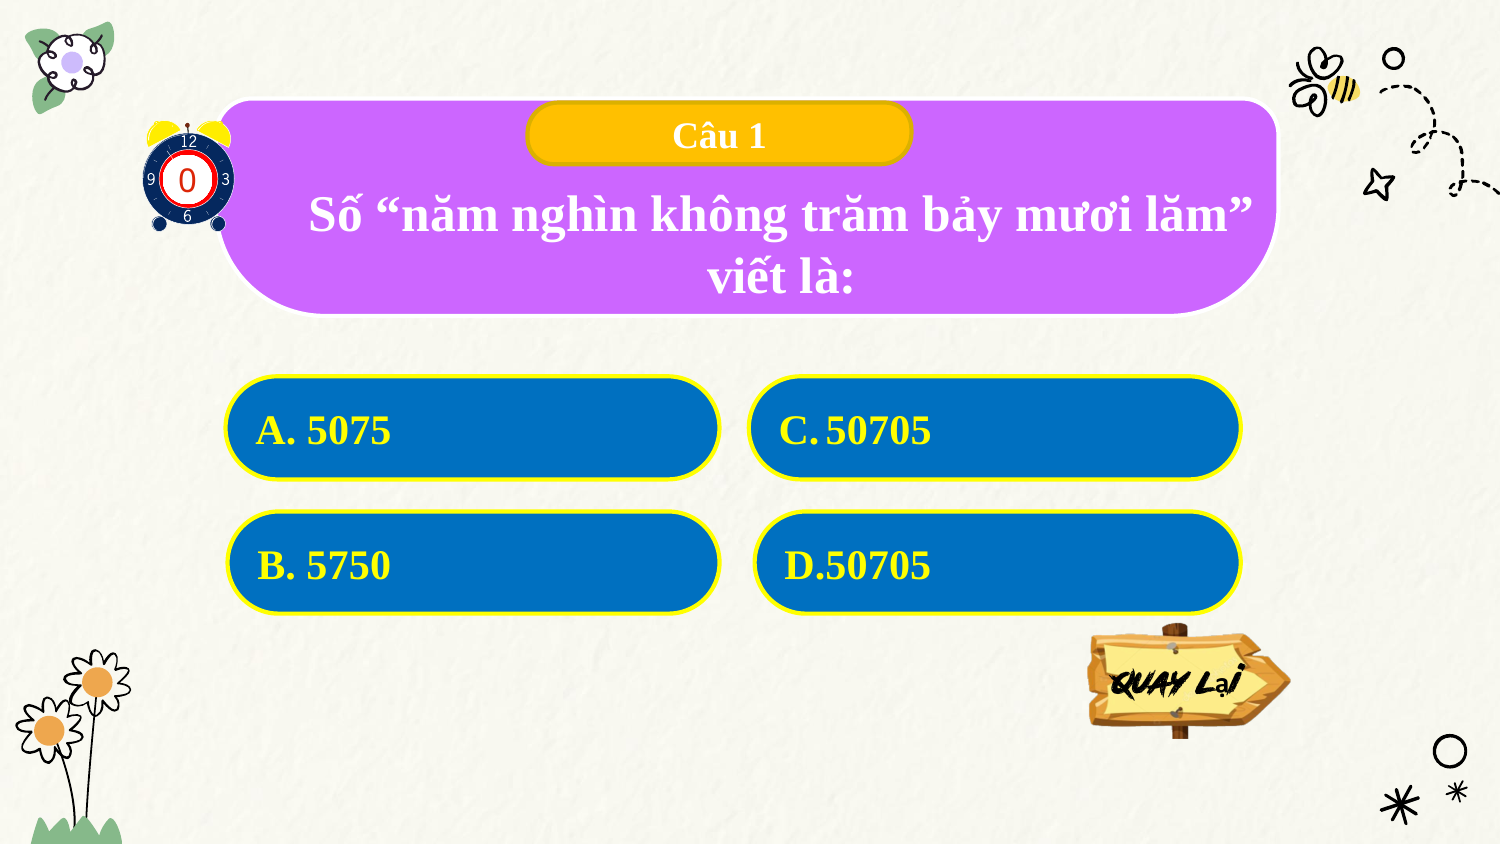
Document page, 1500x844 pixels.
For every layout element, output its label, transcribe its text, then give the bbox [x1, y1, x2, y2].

text_box B. 5750 [225, 509, 722, 616]
picture [67, 652, 129, 714]
text_box Câu 1 [525, 100, 914, 167]
picture [73, 687, 95, 712]
picture [64, 705, 93, 823]
text_box [217, 96, 1281, 319]
picture [0, 0, 1500, 844]
text_box A. 5075 [223, 374, 722, 482]
text_box C. 50705 [746, 374, 1243, 482]
picture [18, 699, 80, 760]
text_box D.50705 [752, 509, 1243, 616]
text_box Số “năm nghìn không trăm bảy mươi lăm” viết là: [286, 175, 1279, 308]
